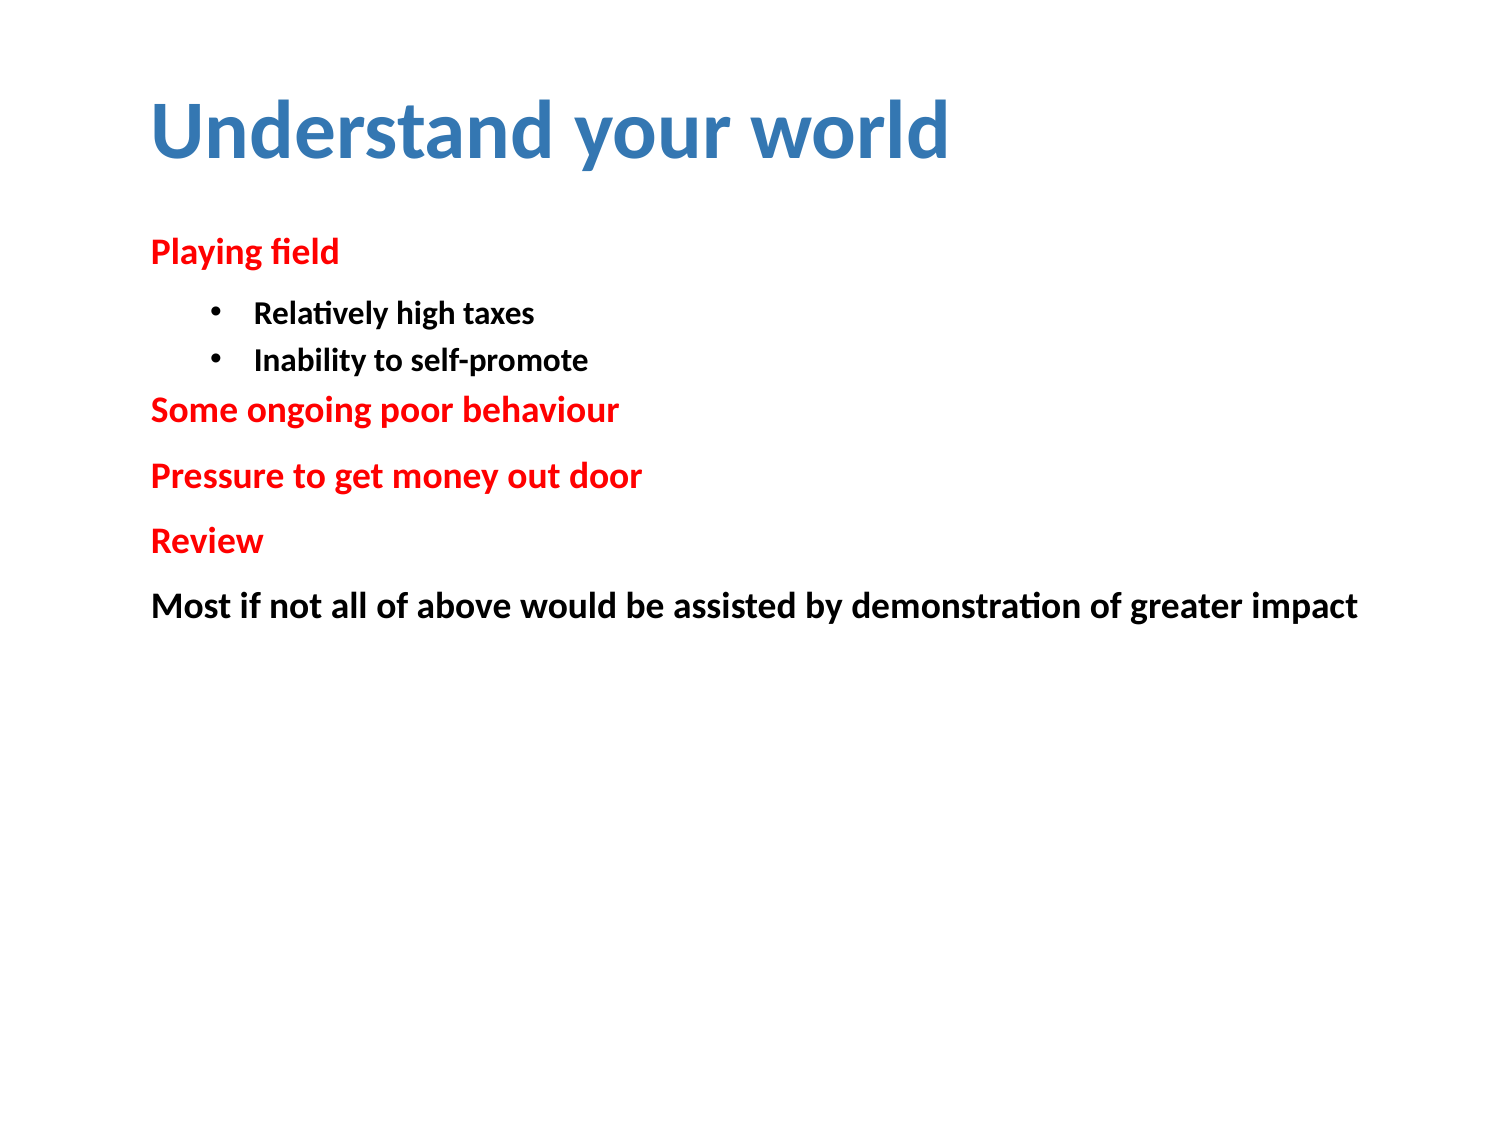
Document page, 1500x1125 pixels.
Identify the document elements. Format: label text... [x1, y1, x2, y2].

title Understand your world [135, 54, 1400, 197]
list Playing field Relatively high taxes Inability to self-promote Some ongoing poor behaviour Pressure to get money out door Review Most if not all of above would be assisted by demonstration of greater impact [135, 219, 1400, 1012]
